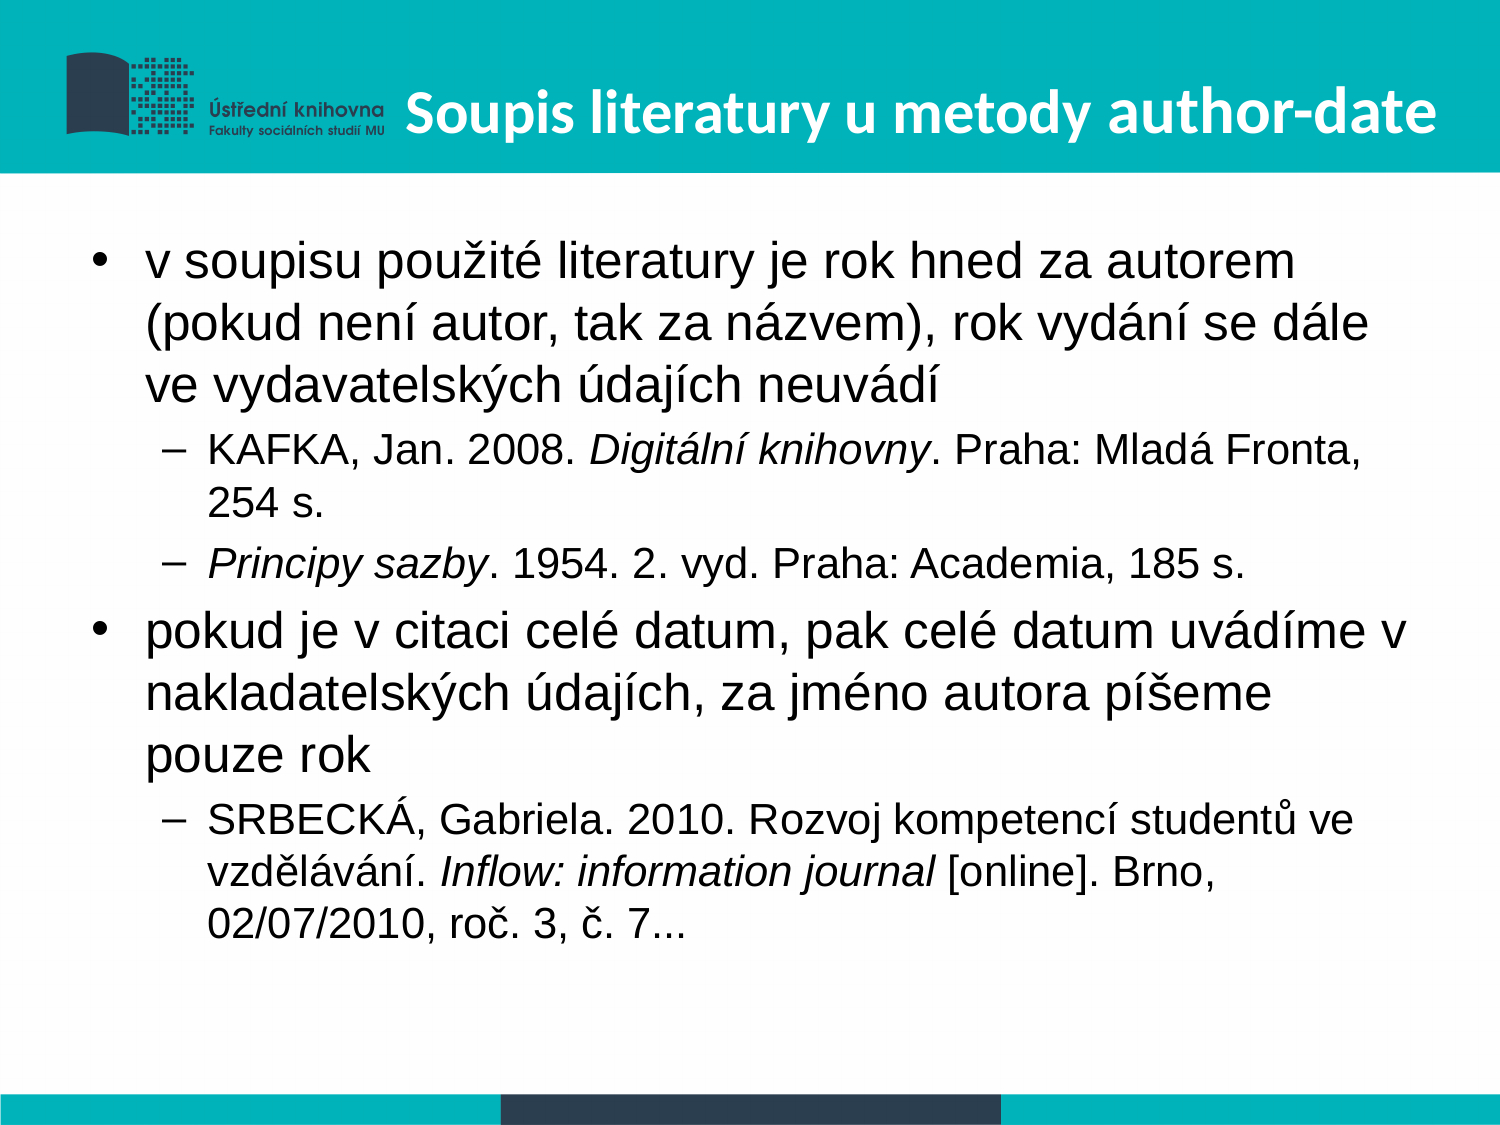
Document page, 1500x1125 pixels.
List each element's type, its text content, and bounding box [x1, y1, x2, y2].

title Soupis literatury u metody author-date [348, 30, 1496, 183]
picture [0, 0, 1500, 1125]
list v soupisu použité literatury je rok hned za autorem (pokud není autor, tak za názvem), rok vydání se dále ve vydavatelských údajích neuvádí KAFKA, Jan. 2008. Digitální knihovny. Praha: Mladá Fronta, 254 s. Principy sazby. 1954. 2. vyd. Praha: Academia, 185 s. pokud je v citaci celé datum, pak celé datum uvádíme v nakladatelských údajích, za jméno autora píšeme pouze rok SRBECKÁ, Gabriela. 2010. Rozvoj kompetencí studentů ve vzdělávání. Inflow: information journal [online]. Brno, 02/07/2010, roč. 3, č. 7... [76, 219, 1427, 963]
